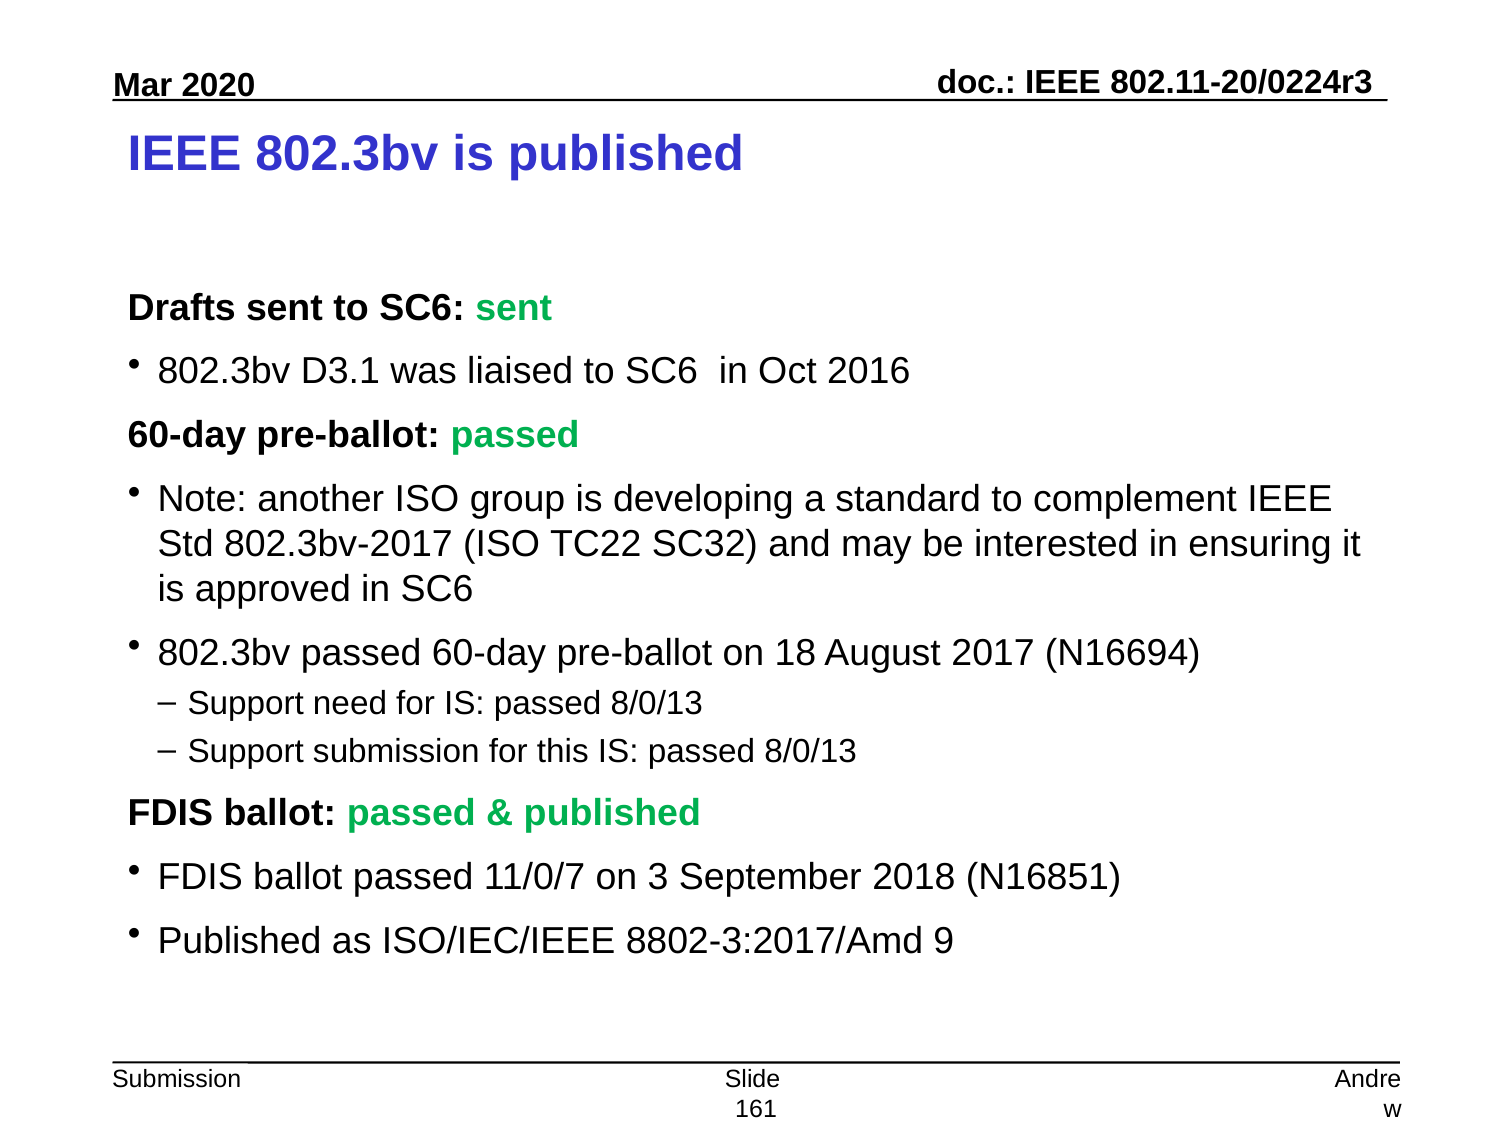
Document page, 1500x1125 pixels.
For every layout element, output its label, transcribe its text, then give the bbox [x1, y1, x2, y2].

title IEEE 802.3bv is published [112, 112, 1388, 275]
list Drafts sent to SC6: sent 802.3bv D3.1 was liaised to SC6 in Oct 2016 60-day pre-ballot: passed Note: another ISO group is developing a standard to complement IEEE Std 802.3bv-2017 (ISO TC22 SC32) and may be interested in ensuring it is approved in SC6 802.3bv passed 60-day pre-ballot on 18 August 2017 (N16694) Support need for IS: passed 8/0/13 Support submission for this IS: passed 8/0/13 FDIS ballot: passed & published FDIS ballot passed 11/0/7 on 3 September 2018 (N16851) Published as ISO/IEC/IEEE 8802-3:2017/Amd 9 [112, 275, 1388, 950]
footer Andrew Myles, Cisco [1320, 1061, 1402, 1093]
slide_number Slide 161 [709, 1061, 803, 1093]
